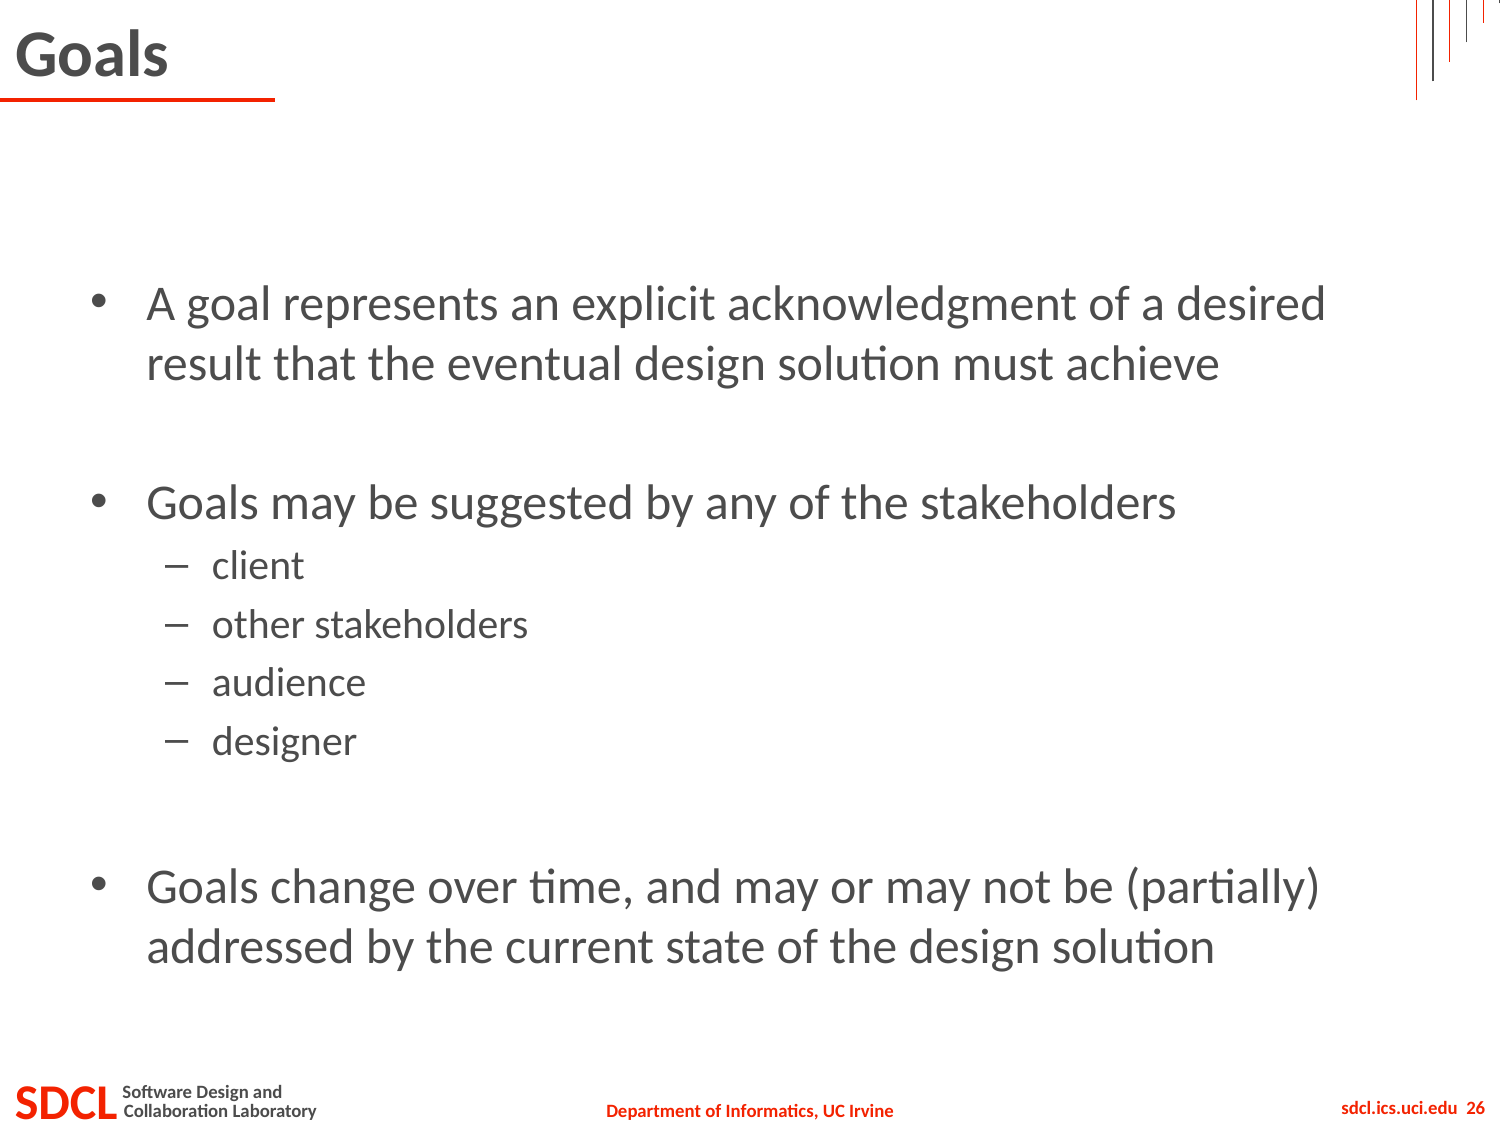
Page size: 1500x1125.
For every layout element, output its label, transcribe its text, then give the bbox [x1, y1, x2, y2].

title Goals [0, 0, 1350, 100]
list A goal represents an explicit acknowledgment of a desired result that the eventual design solution must achieve Goals may be suggested by any of the stakeholders client other stakeholders audience designer Goals change over time, and may or may not be (partially) addressed by the current state of the design solution [75, 262, 1417, 1005]
